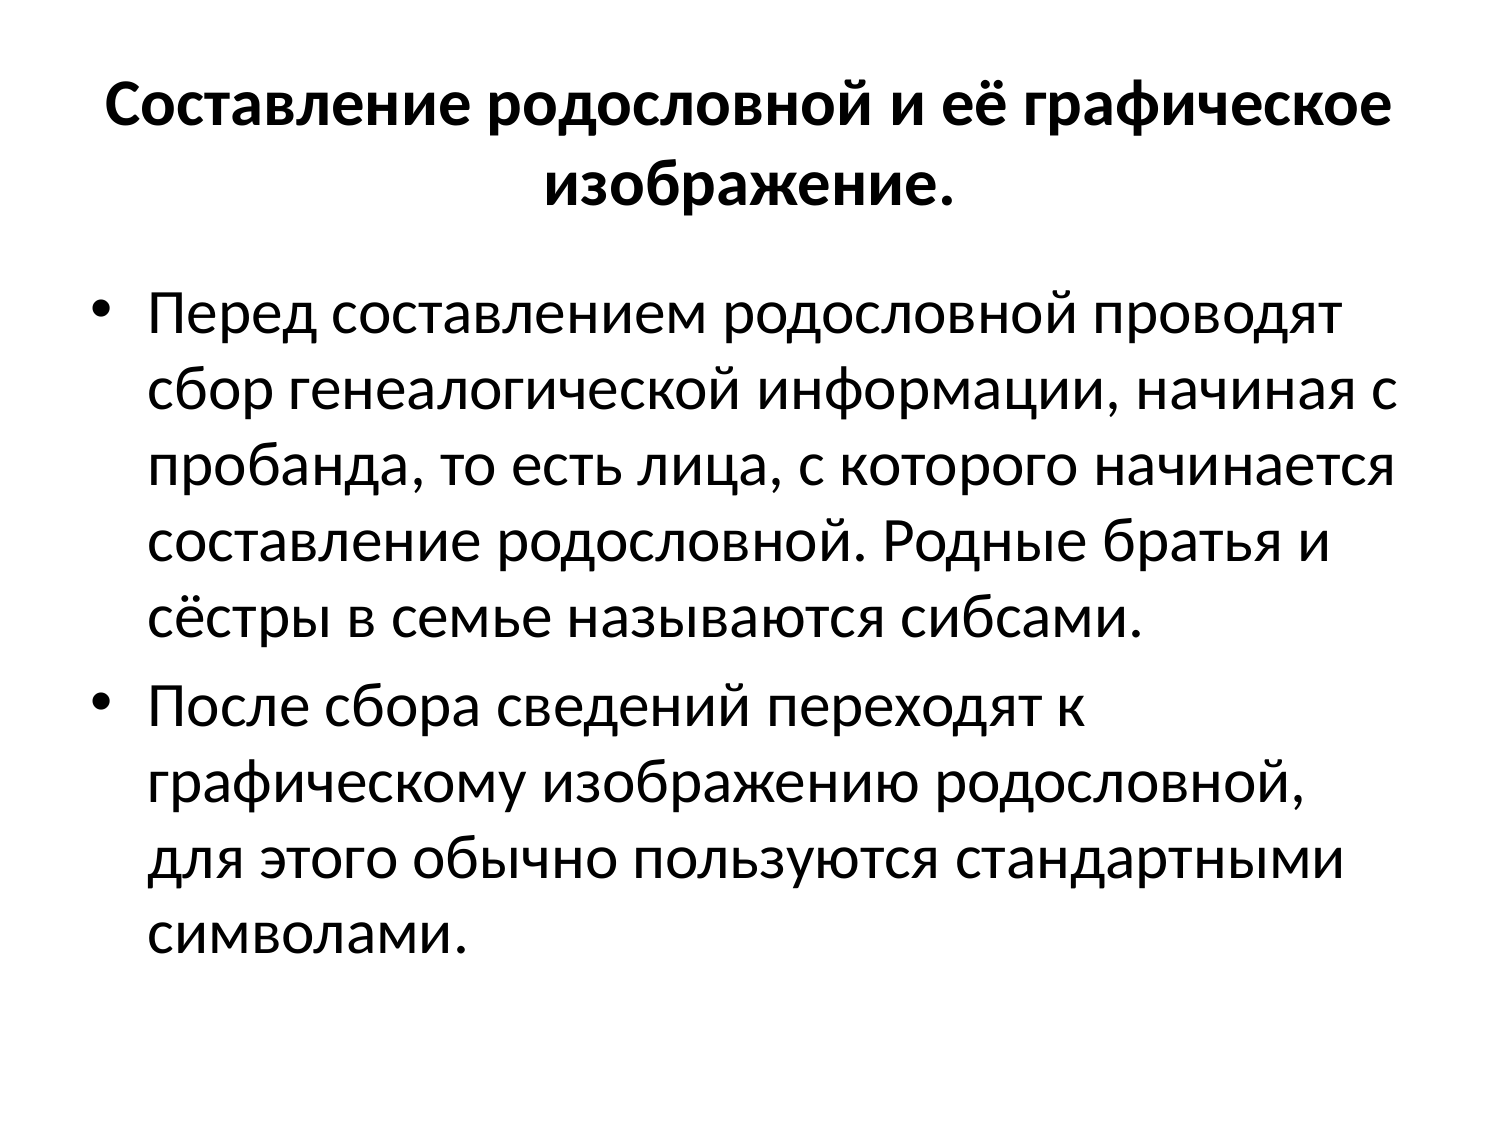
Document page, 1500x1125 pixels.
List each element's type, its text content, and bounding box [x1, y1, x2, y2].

list Перед составлением родословной проводят сбор генеалогической информации, начиная с пробанда, то есть лица, с которого начинается составление родословной. Родные братья и сёстры в семье называются сибсами. После сбора сведений переходят к графическому изображению родословной, для этого обычно пользуются стандартными символами. [75, 262, 1425, 1005]
title Составление родословной и её графическое изображение. [75, 45, 1425, 233]
